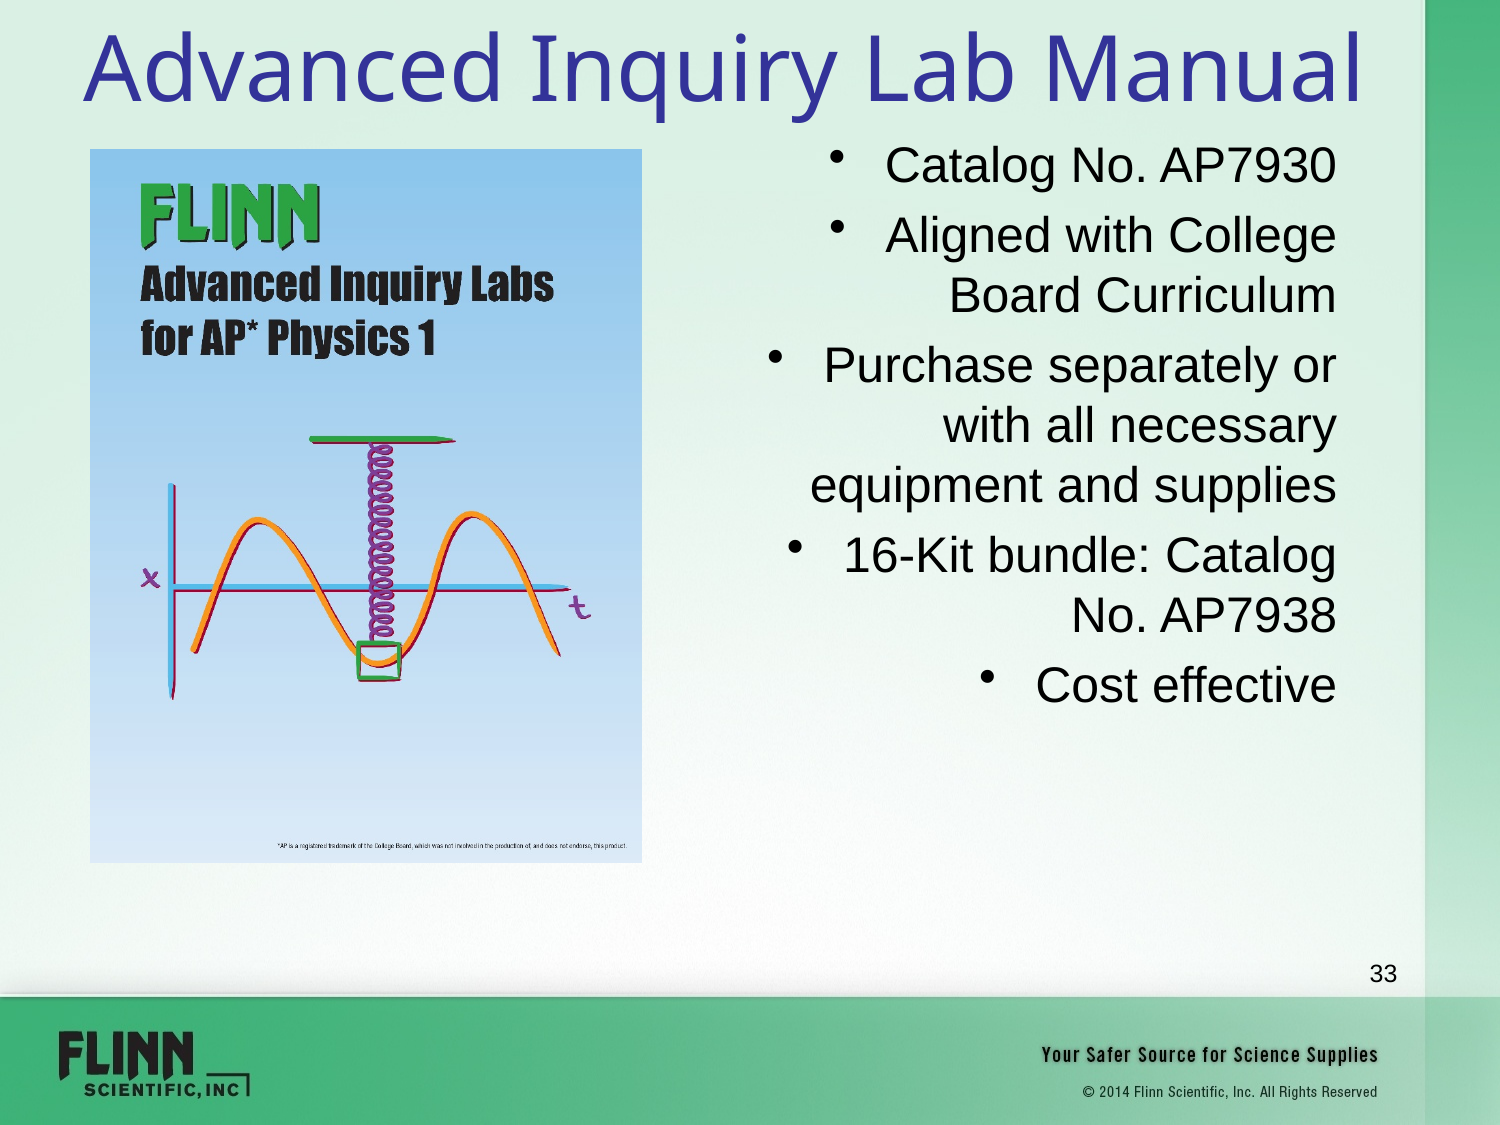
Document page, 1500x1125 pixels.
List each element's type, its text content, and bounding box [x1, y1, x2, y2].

title Advanced Inquiry Lab Manual [50, 2, 1400, 191]
slide_number 33 [1262, 949, 1413, 1001]
picture [0, 0, 1500, 1125]
list Catalog No. AP7930 Aligned with College Board Curriculum Purchase separately or with all necessary equipment and supplies 16-Kit bundle: Catalog No. AP7938 Cost effective [689, 124, 1353, 926]
